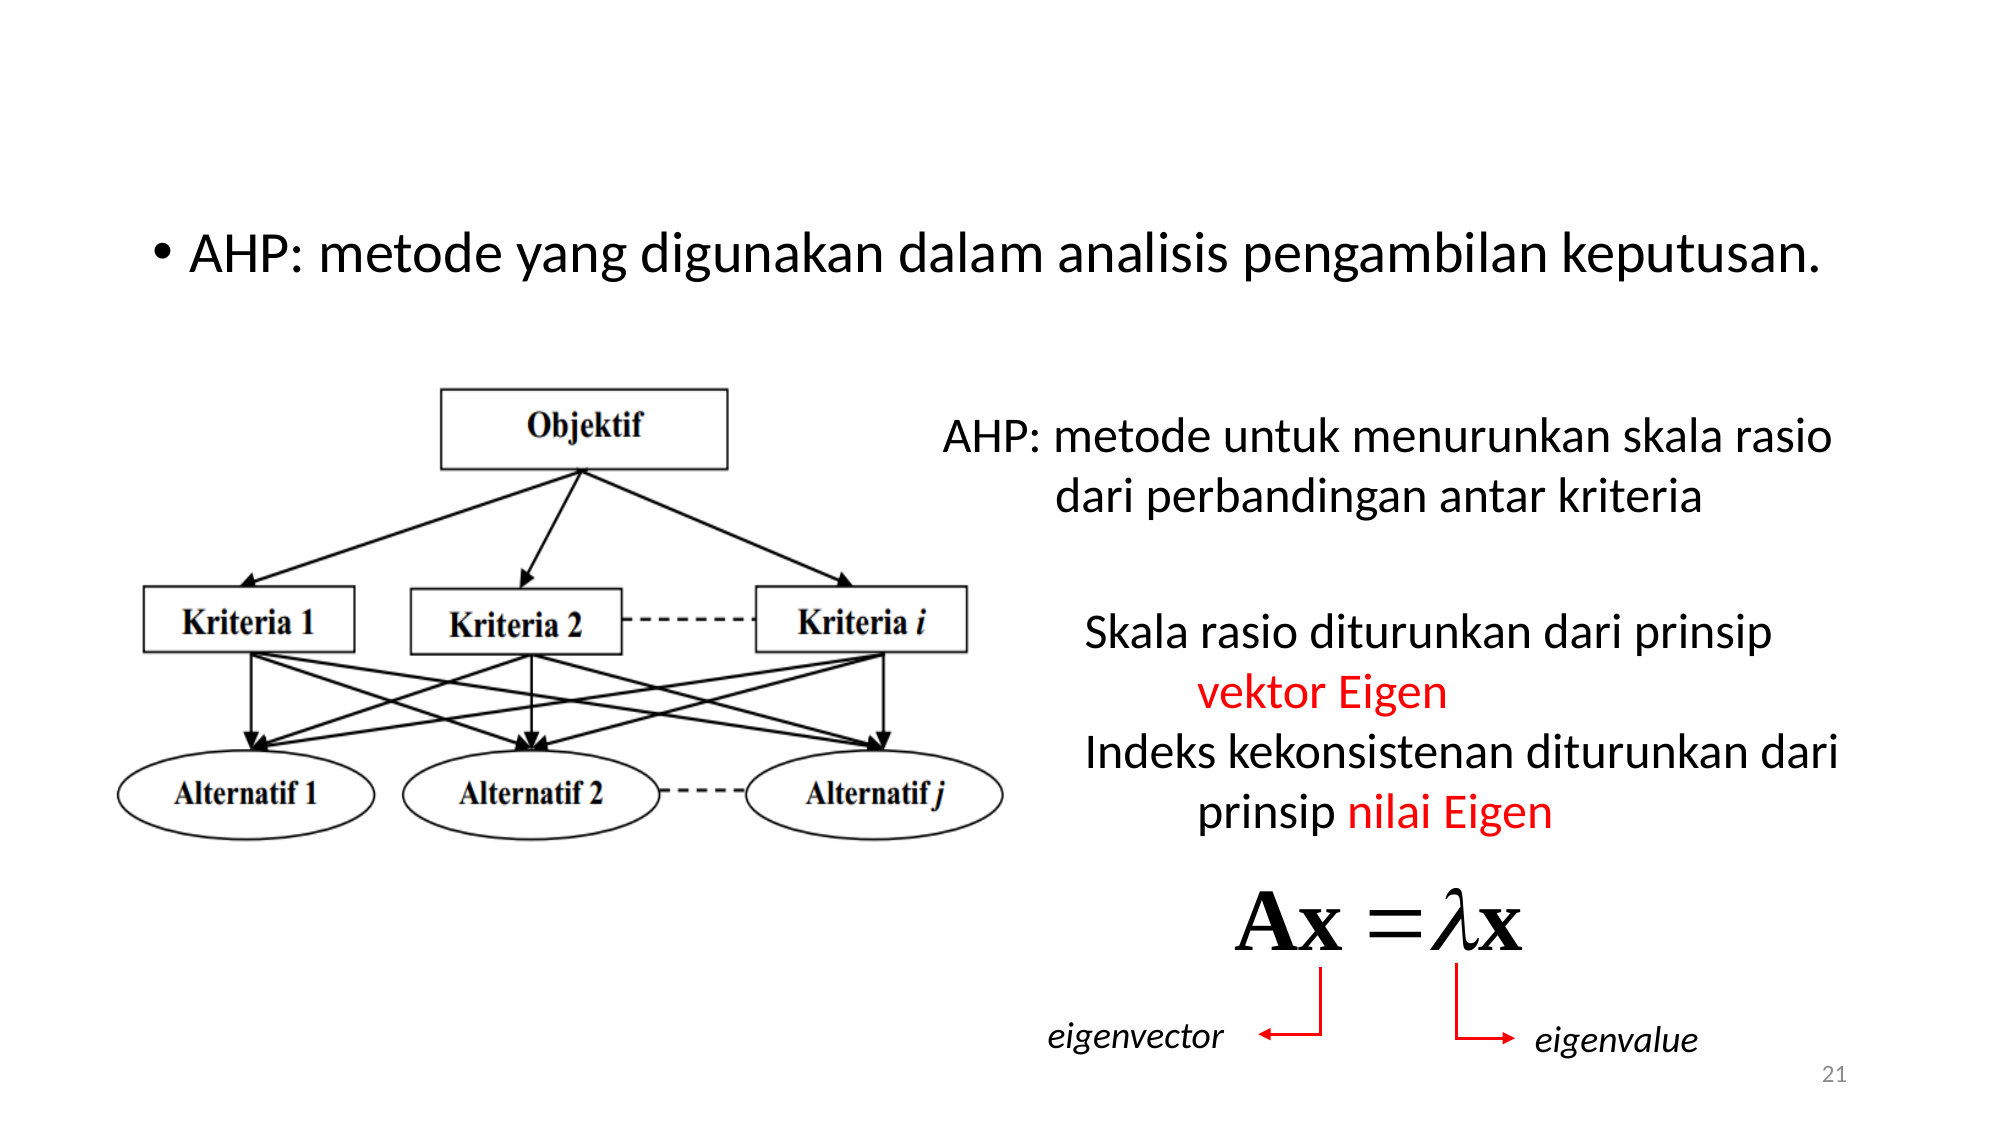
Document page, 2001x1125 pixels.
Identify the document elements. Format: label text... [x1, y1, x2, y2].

list AHP: metode yang digunakan dalam analisis pengambilan keputusan. [137, 215, 1863, 937]
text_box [1255, 969, 1323, 1032]
text_box Skala rasio diturunkan dari prinsip vektor Eigen Indeks kekonsistenan diturunkan dari prinsip nilai Eigen [1069, 591, 1866, 846]
picture [84, 352, 1042, 869]
text_box eigenvalue [1520, 1008, 1714, 1068]
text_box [1219, 868, 1539, 973]
slide_number 21 [1412, 1042, 1863, 1103]
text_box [1447, 970, 1524, 1030]
text_box eigenvector [1032, 1003, 1239, 1064]
text_box AHP: metode untuk menurunkan skala rasio dari perbandingan antar kriteria [1042, 394, 1860, 530]
